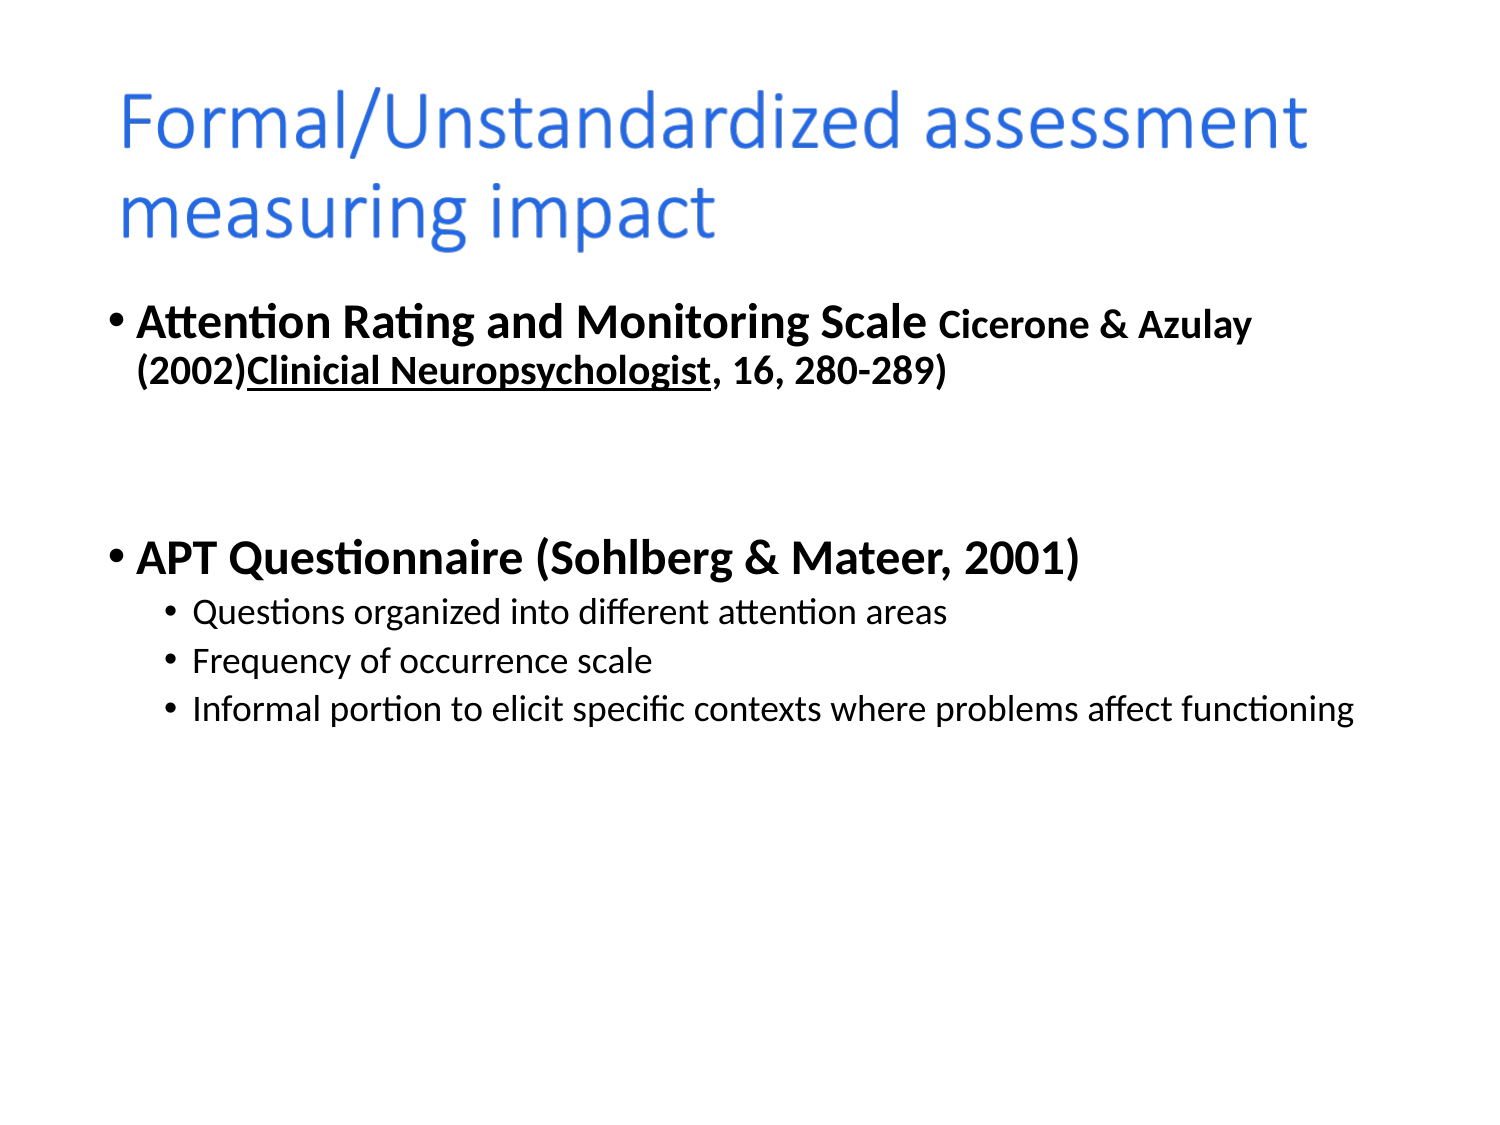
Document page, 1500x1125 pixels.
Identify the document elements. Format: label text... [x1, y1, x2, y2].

list Attention Rating and Monitoring Scale Cicerone & Azulay (2002)Clinicial Neuropsychologist, 16, 280-289) APT Questionnaire (Sohlberg & Mateer, 2001) Questions organized into different attention areas Frequency of occurrence scale Informal portion to elicit specific contexts where problems affect functioning [92, 287, 1406, 1025]
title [66, 43, 1398, 309]
